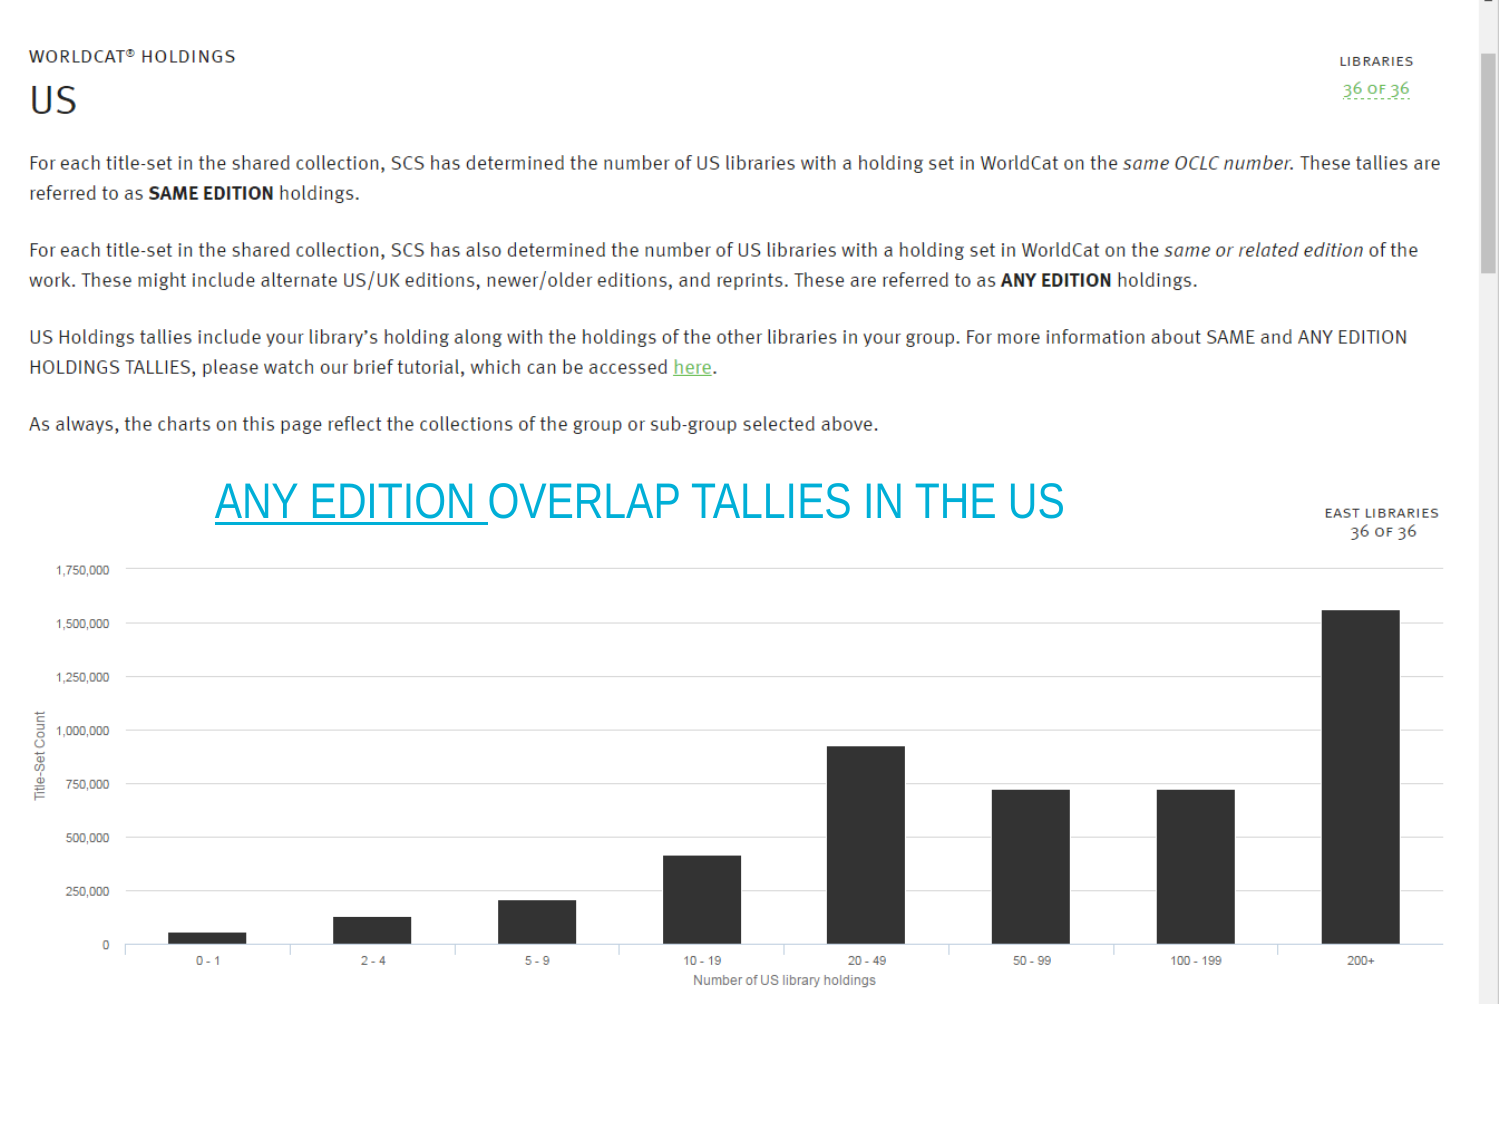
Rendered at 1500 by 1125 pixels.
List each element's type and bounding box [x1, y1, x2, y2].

picture [0, 0, 1499, 1005]
